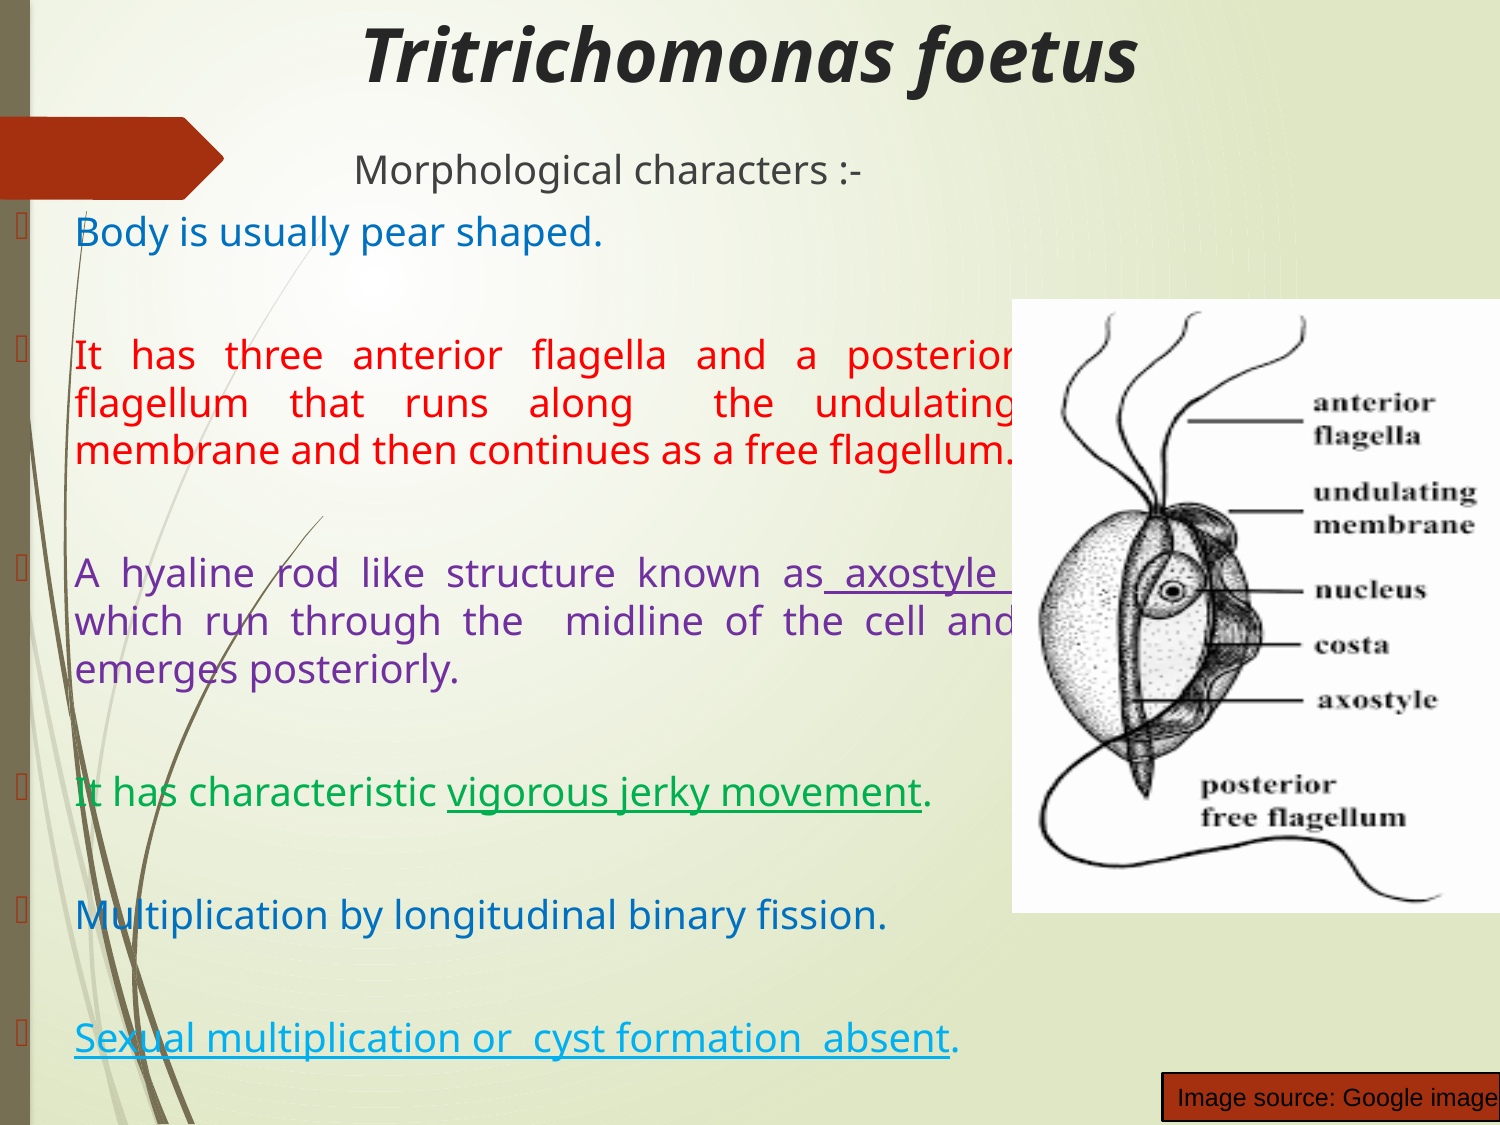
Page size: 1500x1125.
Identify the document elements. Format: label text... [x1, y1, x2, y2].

list Morphological characters :- Body is usually pear shaped. It has three anterior flagella and a posterior flagellum that runs along the undulating membrane and then continues as a free flagellum. A hyaline rod like structure known as axostyle which run through the midline of the cell and emerges posteriorly. It has characteristic vigorous jerky movement. Multiplication by longitudinal binary fission. Sexual multiplication or cyst formation absent. [0, 137, 1034, 1125]
picture [1012, 299, 1500, 913]
title Tritrichomonas foetus [0, 0, 1500, 225]
text_box Image source: Google image [1162, 1072, 1500, 1121]
